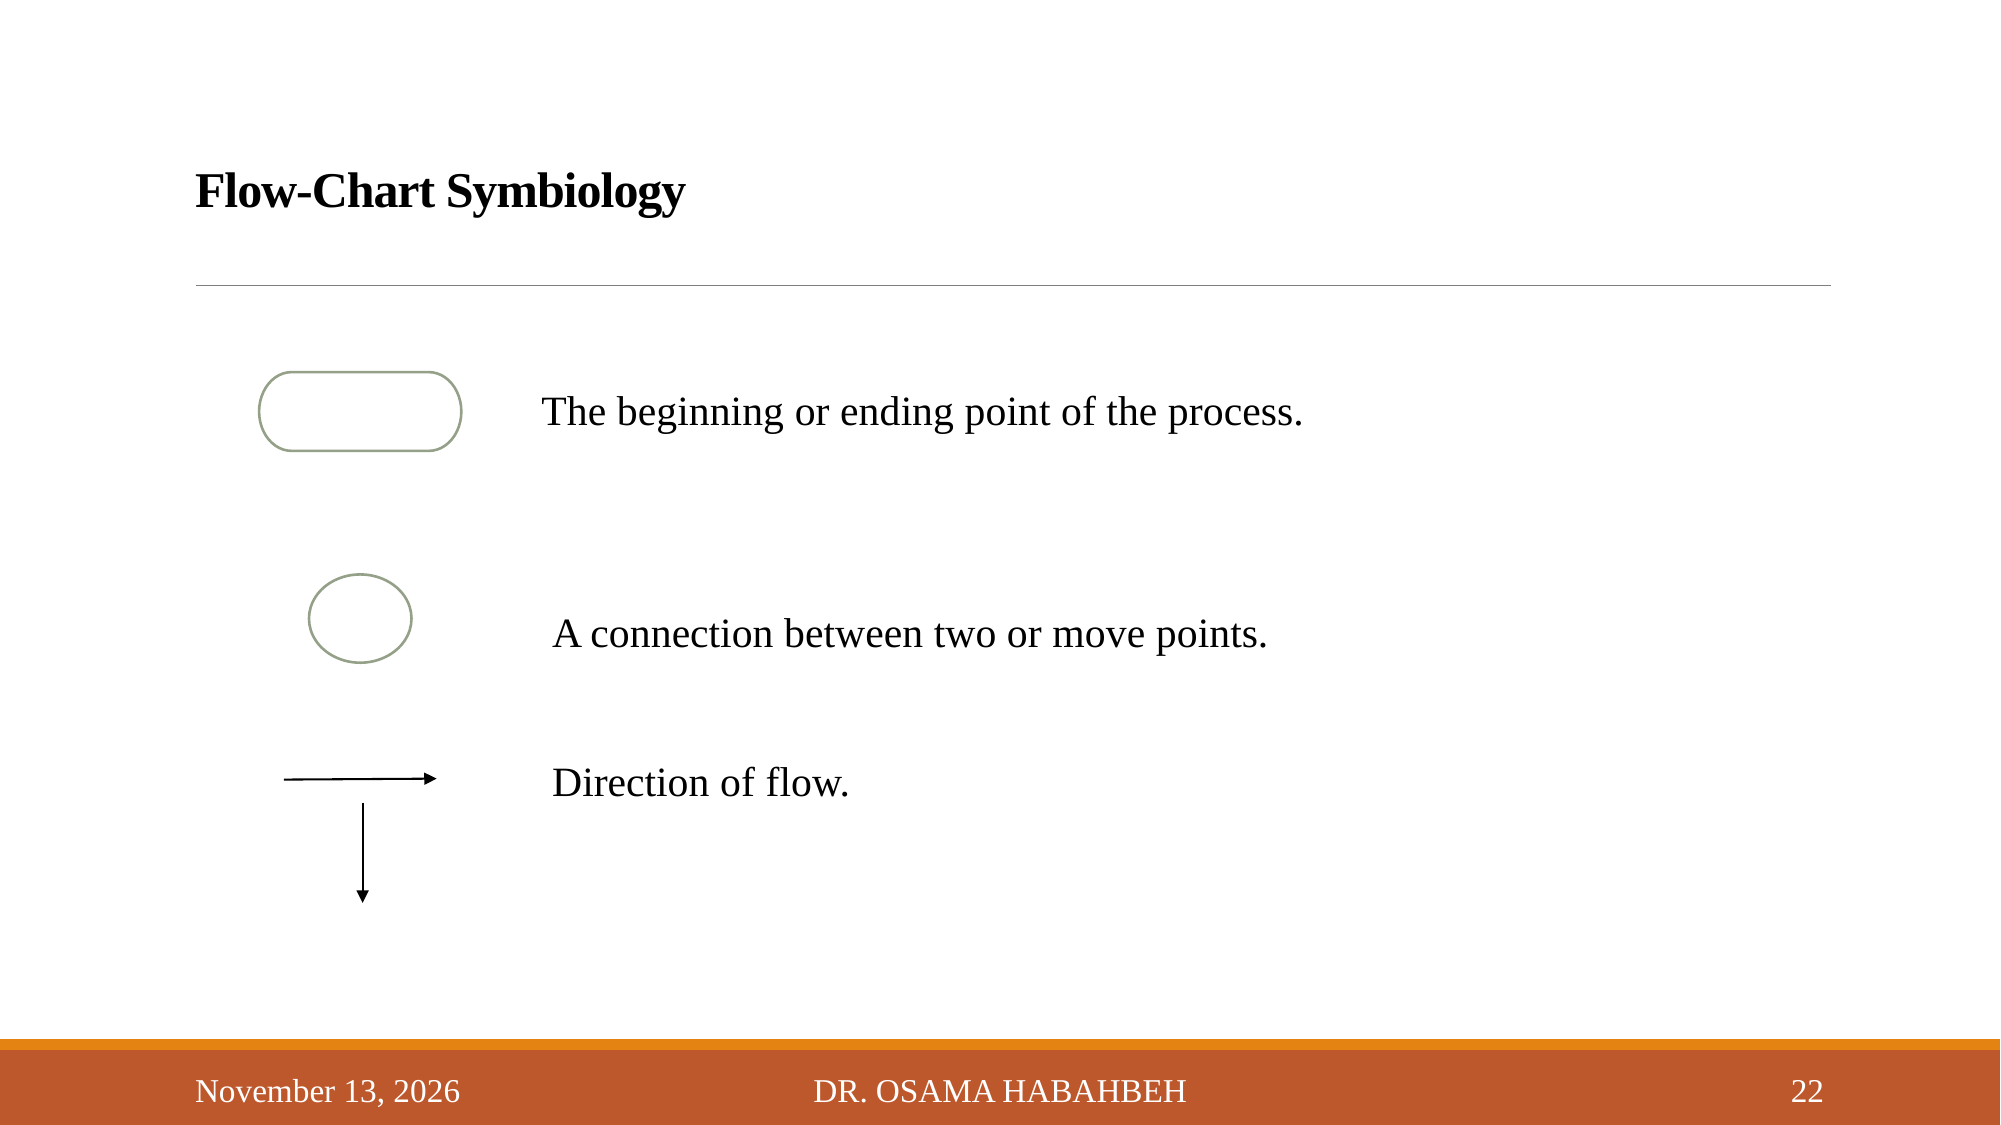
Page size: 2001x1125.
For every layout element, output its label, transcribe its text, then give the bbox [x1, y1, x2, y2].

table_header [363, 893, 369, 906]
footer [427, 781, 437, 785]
text_box [307, 573, 413, 665]
table_header Component Reference [364, 805, 369, 890]
footer Dr. Osama Habahbeh [288, 781, 424, 785]
title Flow-Chart Symbiology [180, 47, 1830, 285]
slide_number 22 [1624, 1059, 1840, 1120]
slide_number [180, 1059, 586, 1120]
list The beginning or ending point of the process. A connection between two or move points. Direction of flow. [180, 302, 1830, 963]
text_box [257, 370, 463, 453]
footer Dr. Osama Habahbeh [604, 1059, 1396, 1120]
